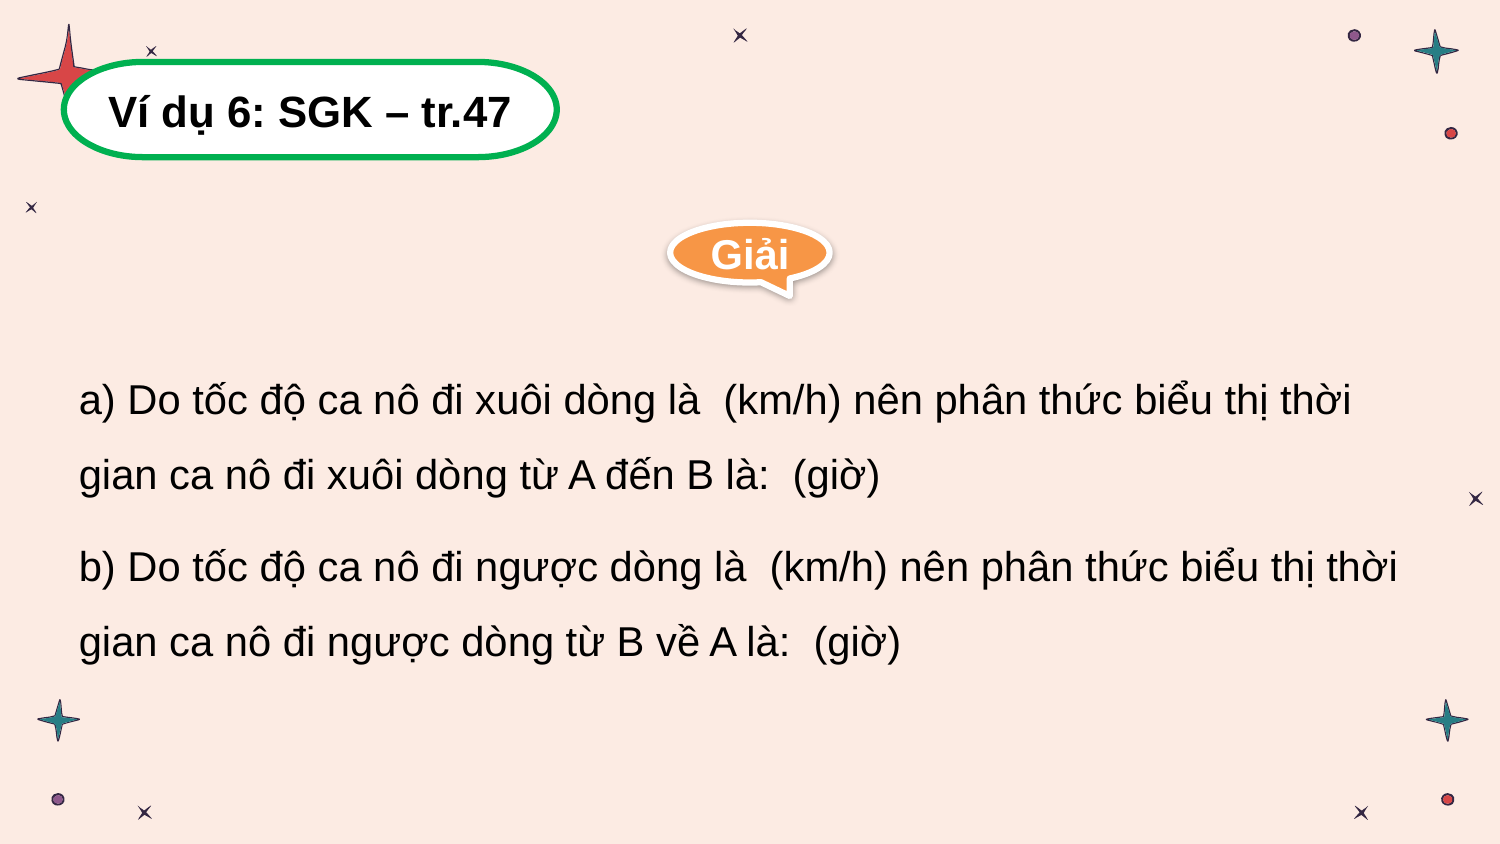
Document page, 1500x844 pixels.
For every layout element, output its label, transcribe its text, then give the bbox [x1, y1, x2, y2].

text_box Ví dụ 6: SGK – tr.47 [63, 61, 557, 158]
text_box Giải [670, 222, 830, 296]
